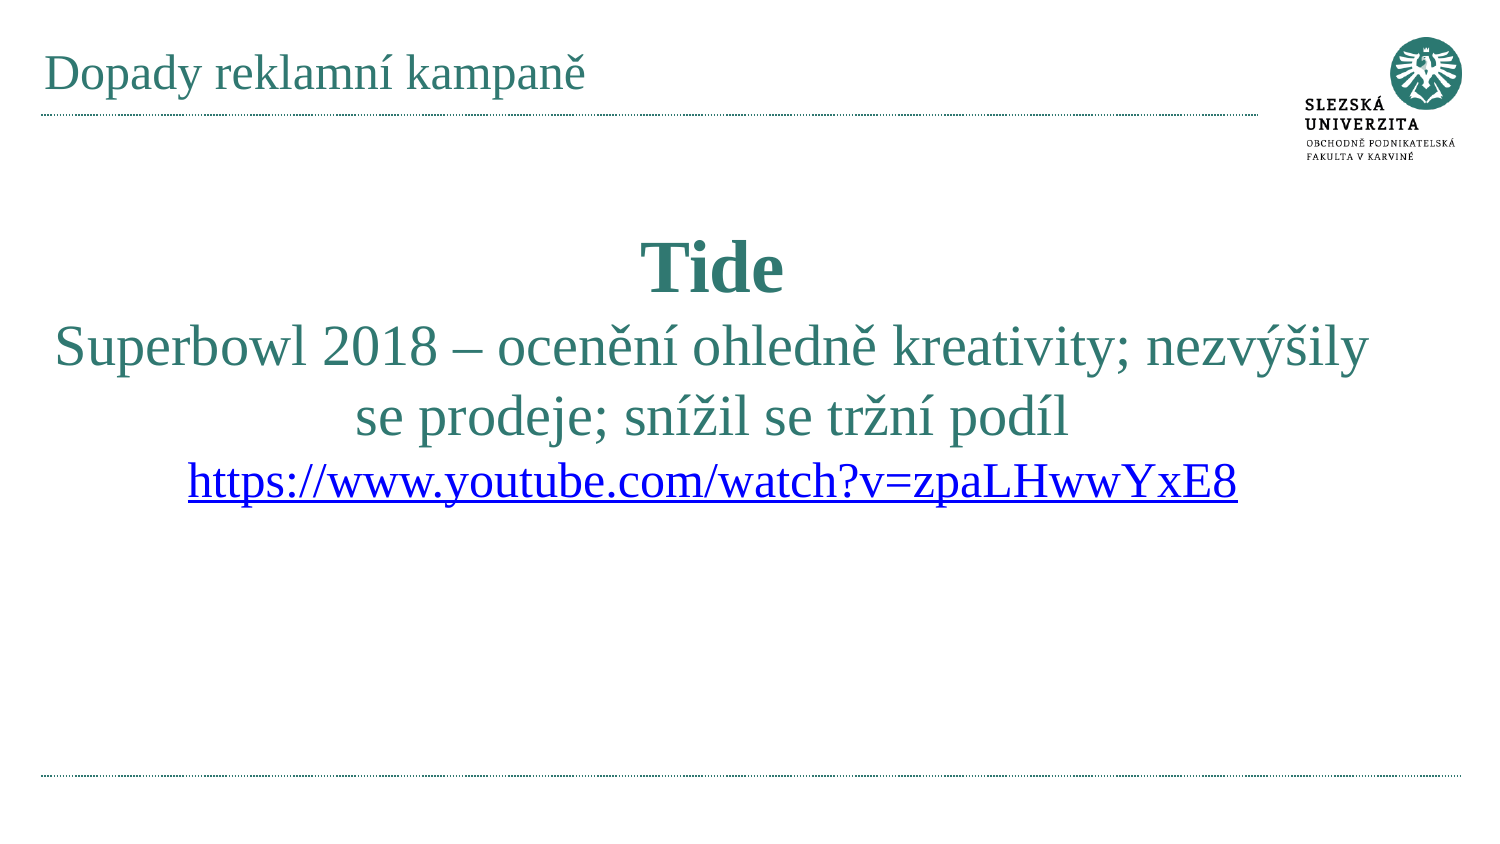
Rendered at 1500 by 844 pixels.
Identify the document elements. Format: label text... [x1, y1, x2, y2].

title Dopady reklamní kampaně [29, 32, 668, 116]
picture [1305, 37, 1462, 160]
list Tide Superbowl 2018 – ocenění ohledně kreativity; nezvýšily se prodeje; snížil se tržní podíl https://www.youtube.com/watch?v=zpaLHwwYxE8 [33, 150, 1392, 766]
